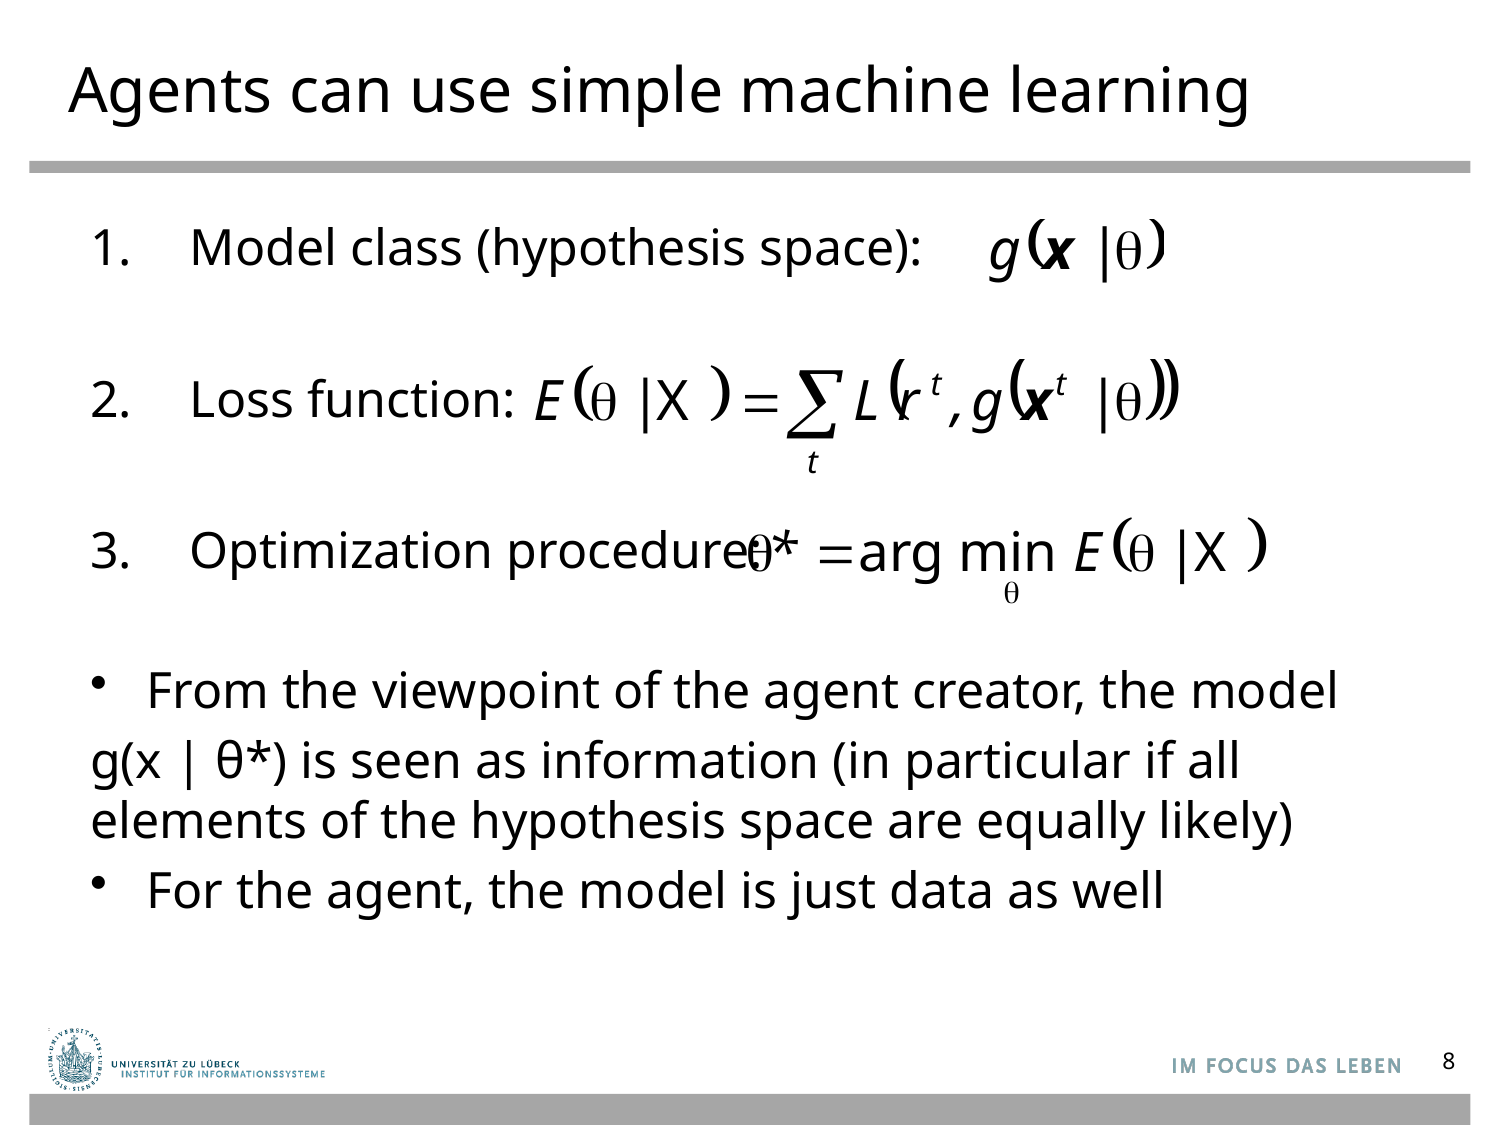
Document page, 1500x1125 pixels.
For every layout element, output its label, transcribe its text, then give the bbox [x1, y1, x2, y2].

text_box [737, 516, 1269, 618]
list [985, 219, 1164, 286]
title Agents can use simple machine learning [53, 42, 1471, 149]
list Model class (hypothesis space): Loss function: Optimization procedure: From the viewpoint of the agent creator, the model g(x | θ*) is seen as information (in particular if all elements of the hypothesis space are equally likely) For the agent, the model is just data as well [75, 208, 1424, 988]
slide_number 8 [1080, 1046, 1471, 1099]
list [525, 359, 1180, 486]
